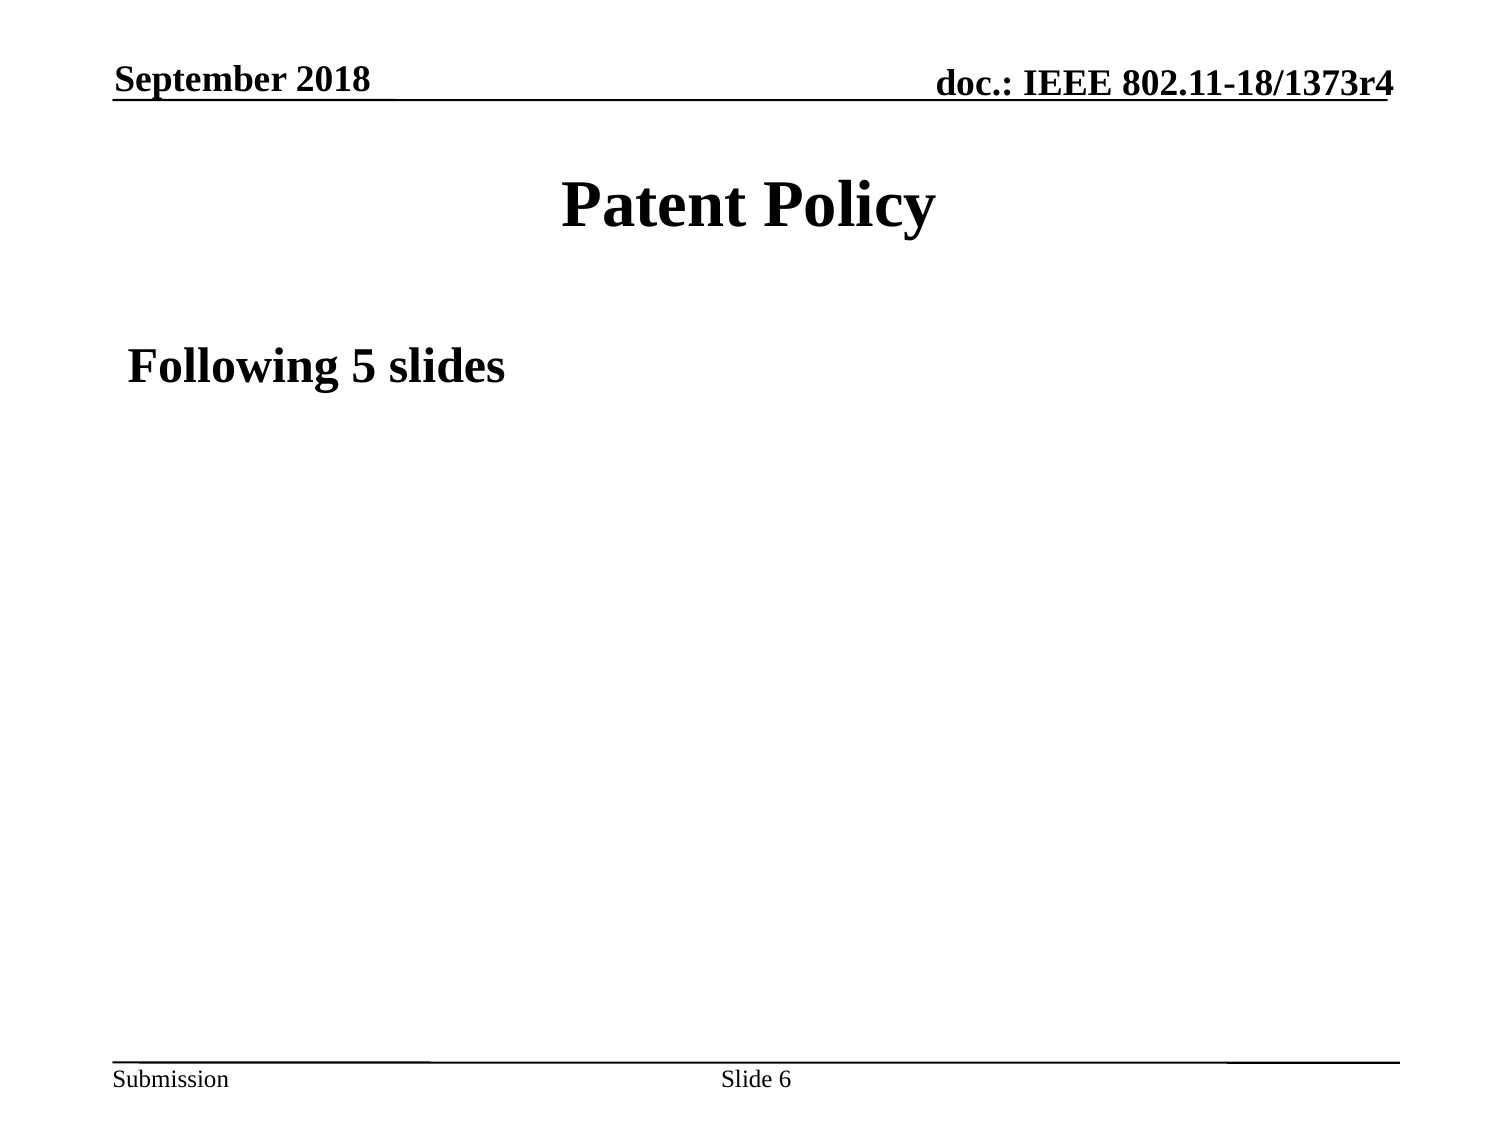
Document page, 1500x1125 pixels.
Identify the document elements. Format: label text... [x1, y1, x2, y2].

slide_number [114, 54, 423, 100]
slide_number Slide 6 [712, 1061, 800, 1123]
title Patent Policy [112, 112, 1388, 288]
list Following 5 slides [112, 324, 1388, 1000]
